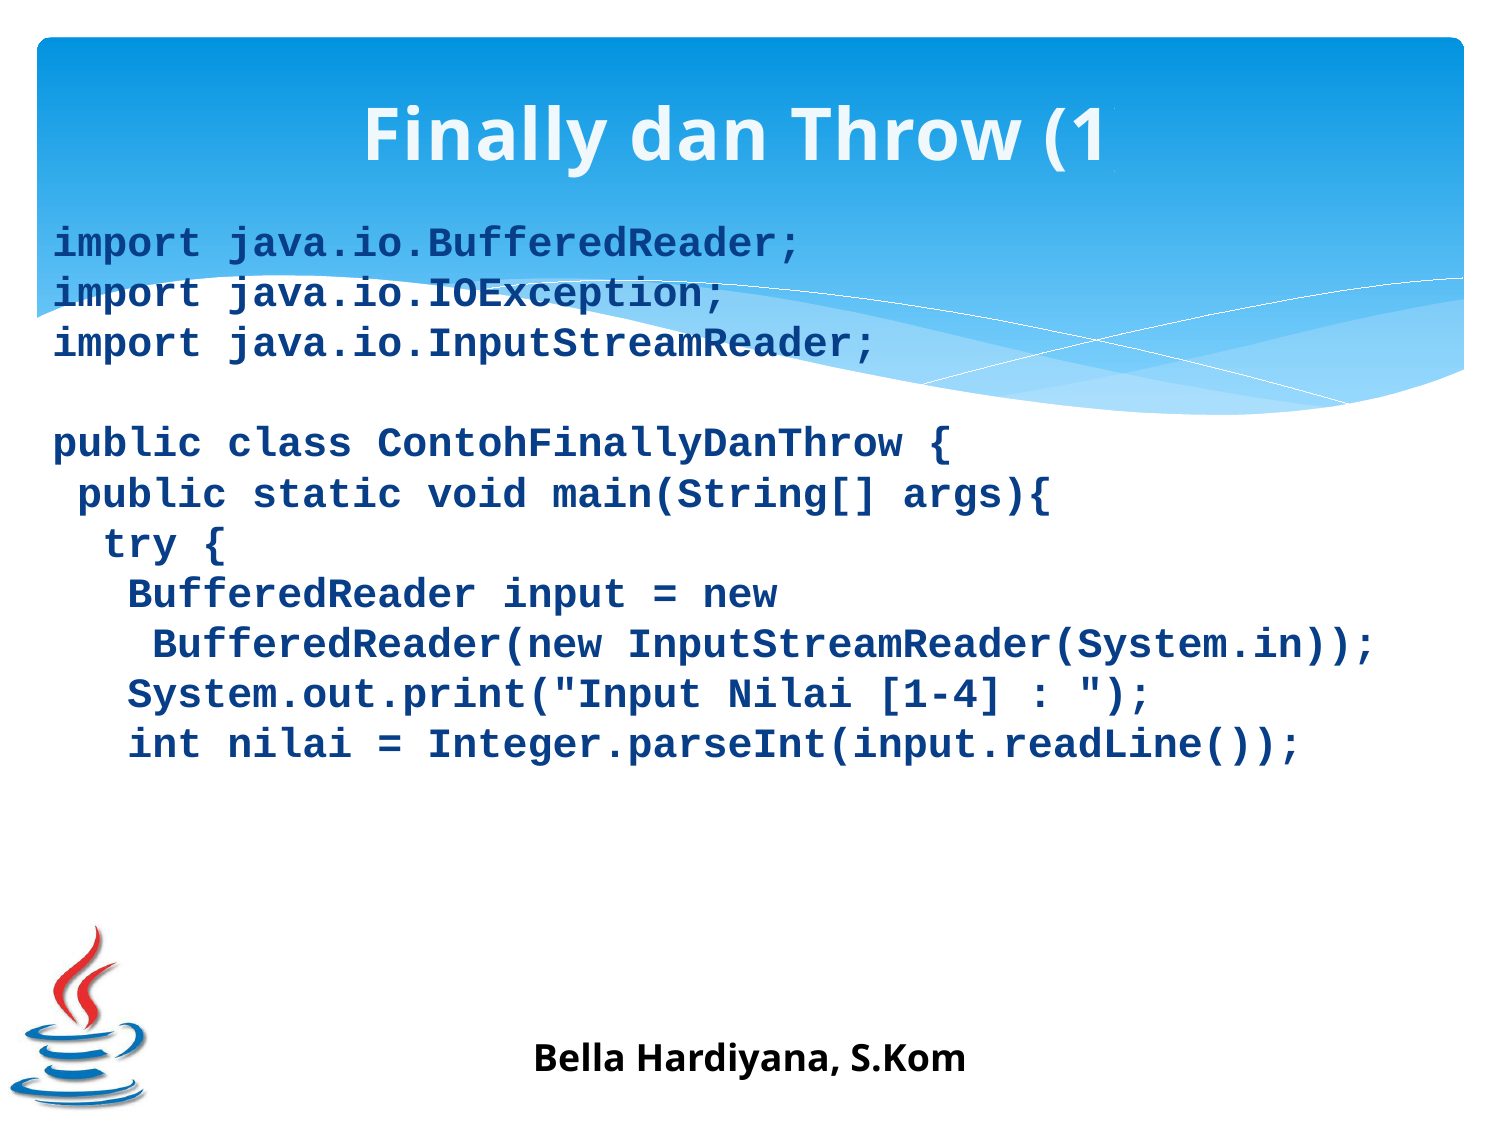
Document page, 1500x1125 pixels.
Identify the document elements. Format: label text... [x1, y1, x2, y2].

picture [8, 924, 151, 1113]
text_box import java.io.BufferedReader; import java.io.IOException; import java.io.InputStreamReader; public class ContohFinallyDanThrow { public static void main(String[] args){ try { BufferedReader input = new BufferedReader(new InputStreamReader(System.in)); System.out.print("Input Nilai [1-4] : "); int nilai = Integer.parseInt(input.readLine()); [37, 207, 1463, 773]
title Finally dan Throw (1) [75, 55, 1425, 208]
